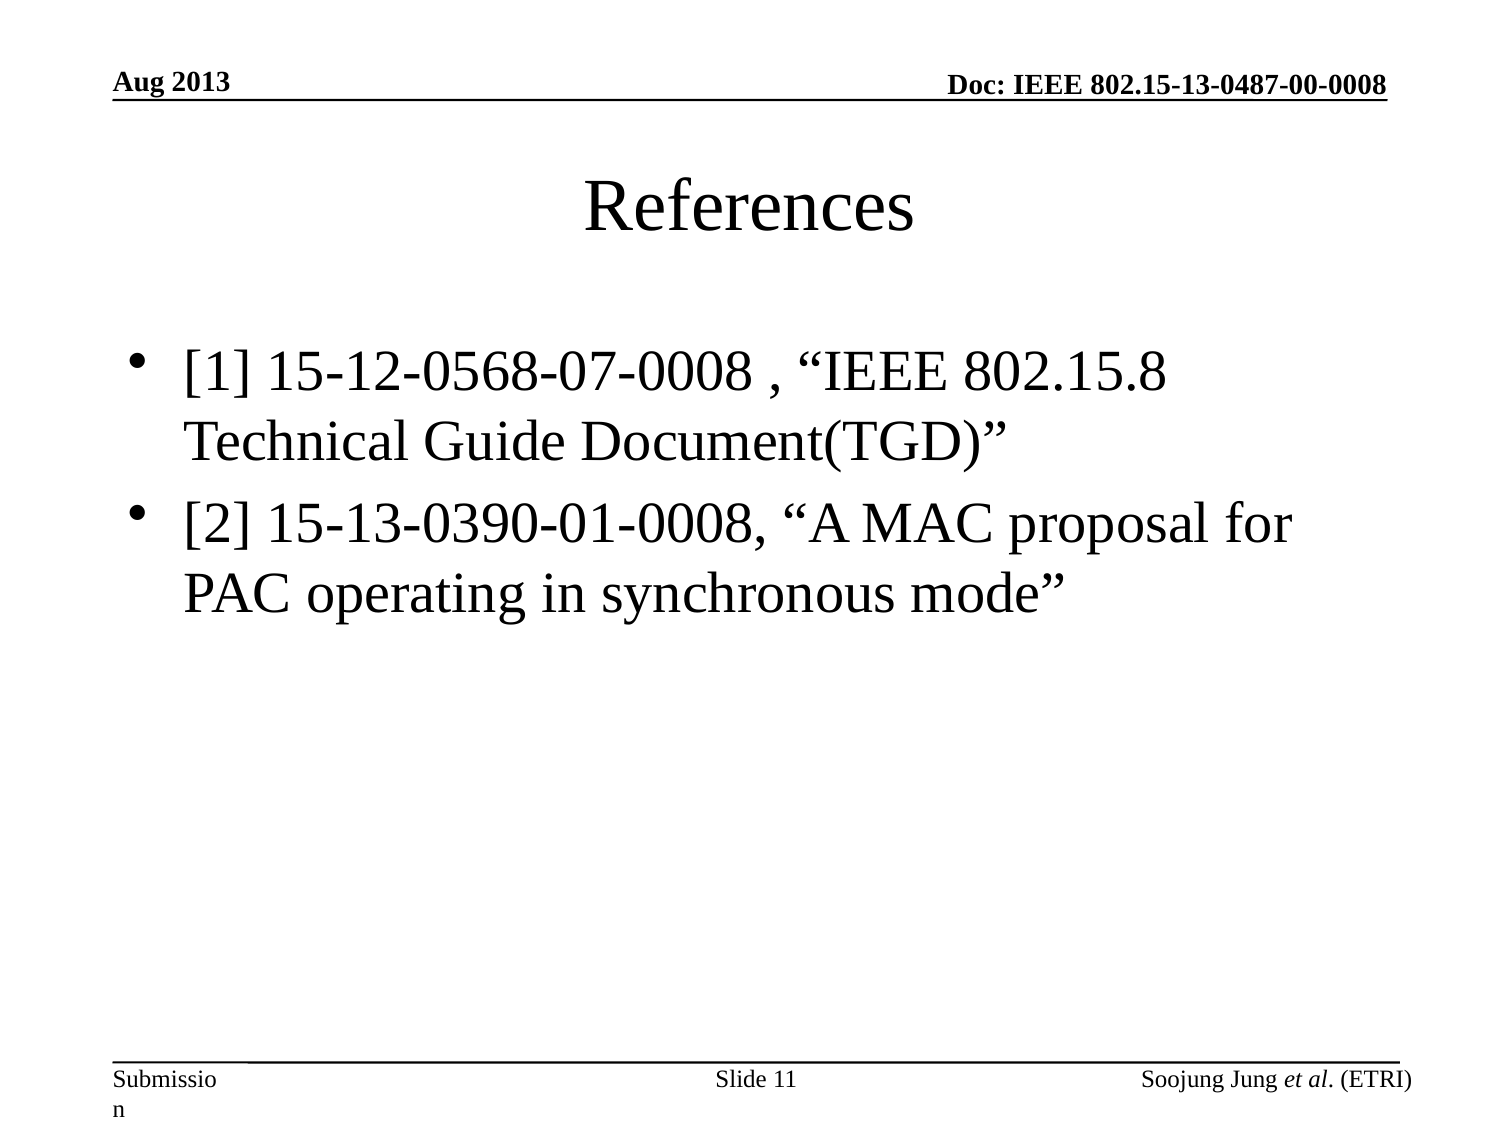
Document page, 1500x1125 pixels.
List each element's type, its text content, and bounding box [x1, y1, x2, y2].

list [1] 15-12-0568-07-0008 , “IEEE 802.15.8 Technical Guide Document(TGD)” [2] 15-13-0390-01-0008, “A MAC proposal for PAC operating in synchronous mode” [112, 324, 1388, 1001]
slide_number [112, 61, 376, 98]
slide_number Slide 11 [711, 1061, 801, 1093]
footer Soojung Jung et al. (ETRI) [899, 1061, 1413, 1093]
title References [112, 112, 1388, 288]
